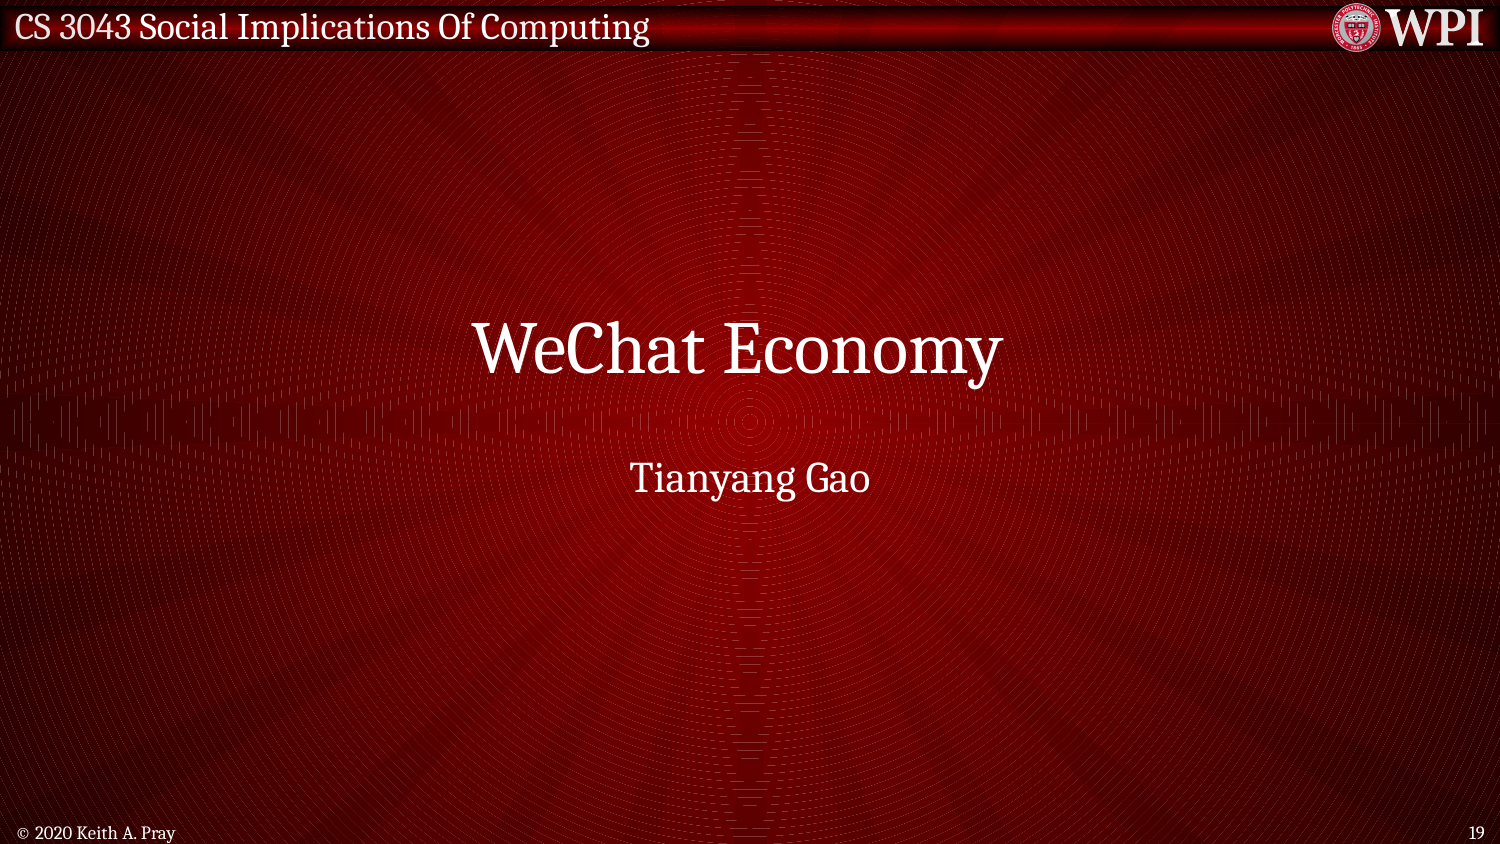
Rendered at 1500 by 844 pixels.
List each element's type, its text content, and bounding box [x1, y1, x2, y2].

slide_number 19 [1397, 819, 1500, 844]
picture [1332, 3, 1483, 52]
text_box WeChat Economy [456, 301, 1163, 398]
footer © 2020 Keith A. Pray [0, 819, 913, 844]
list Tianyang Gao [150, 446, 1350, 572]
